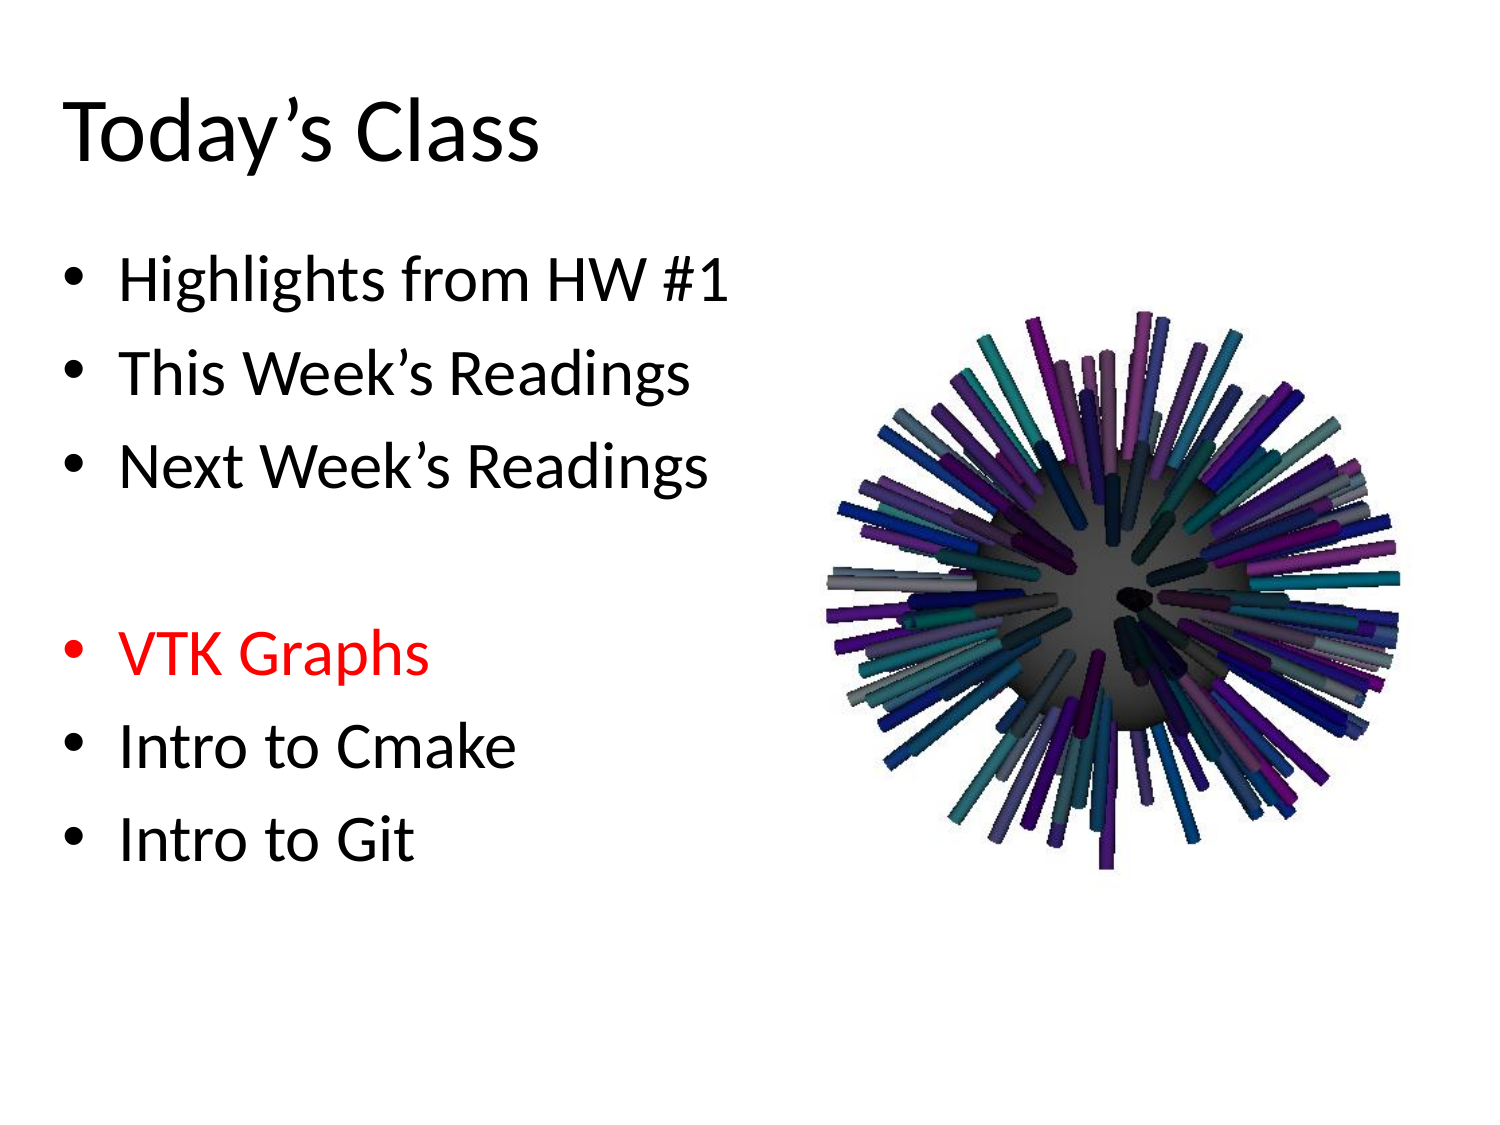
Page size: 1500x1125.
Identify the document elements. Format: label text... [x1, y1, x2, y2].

list Highlights from HW #1 This Week’s Readings Next Week’s Readings VTK Graphs Intro to Cmake Intro to Git [47, 227, 1472, 1098]
picture [781, 255, 1430, 912]
title Today’s Class [47, 45, 1472, 205]
